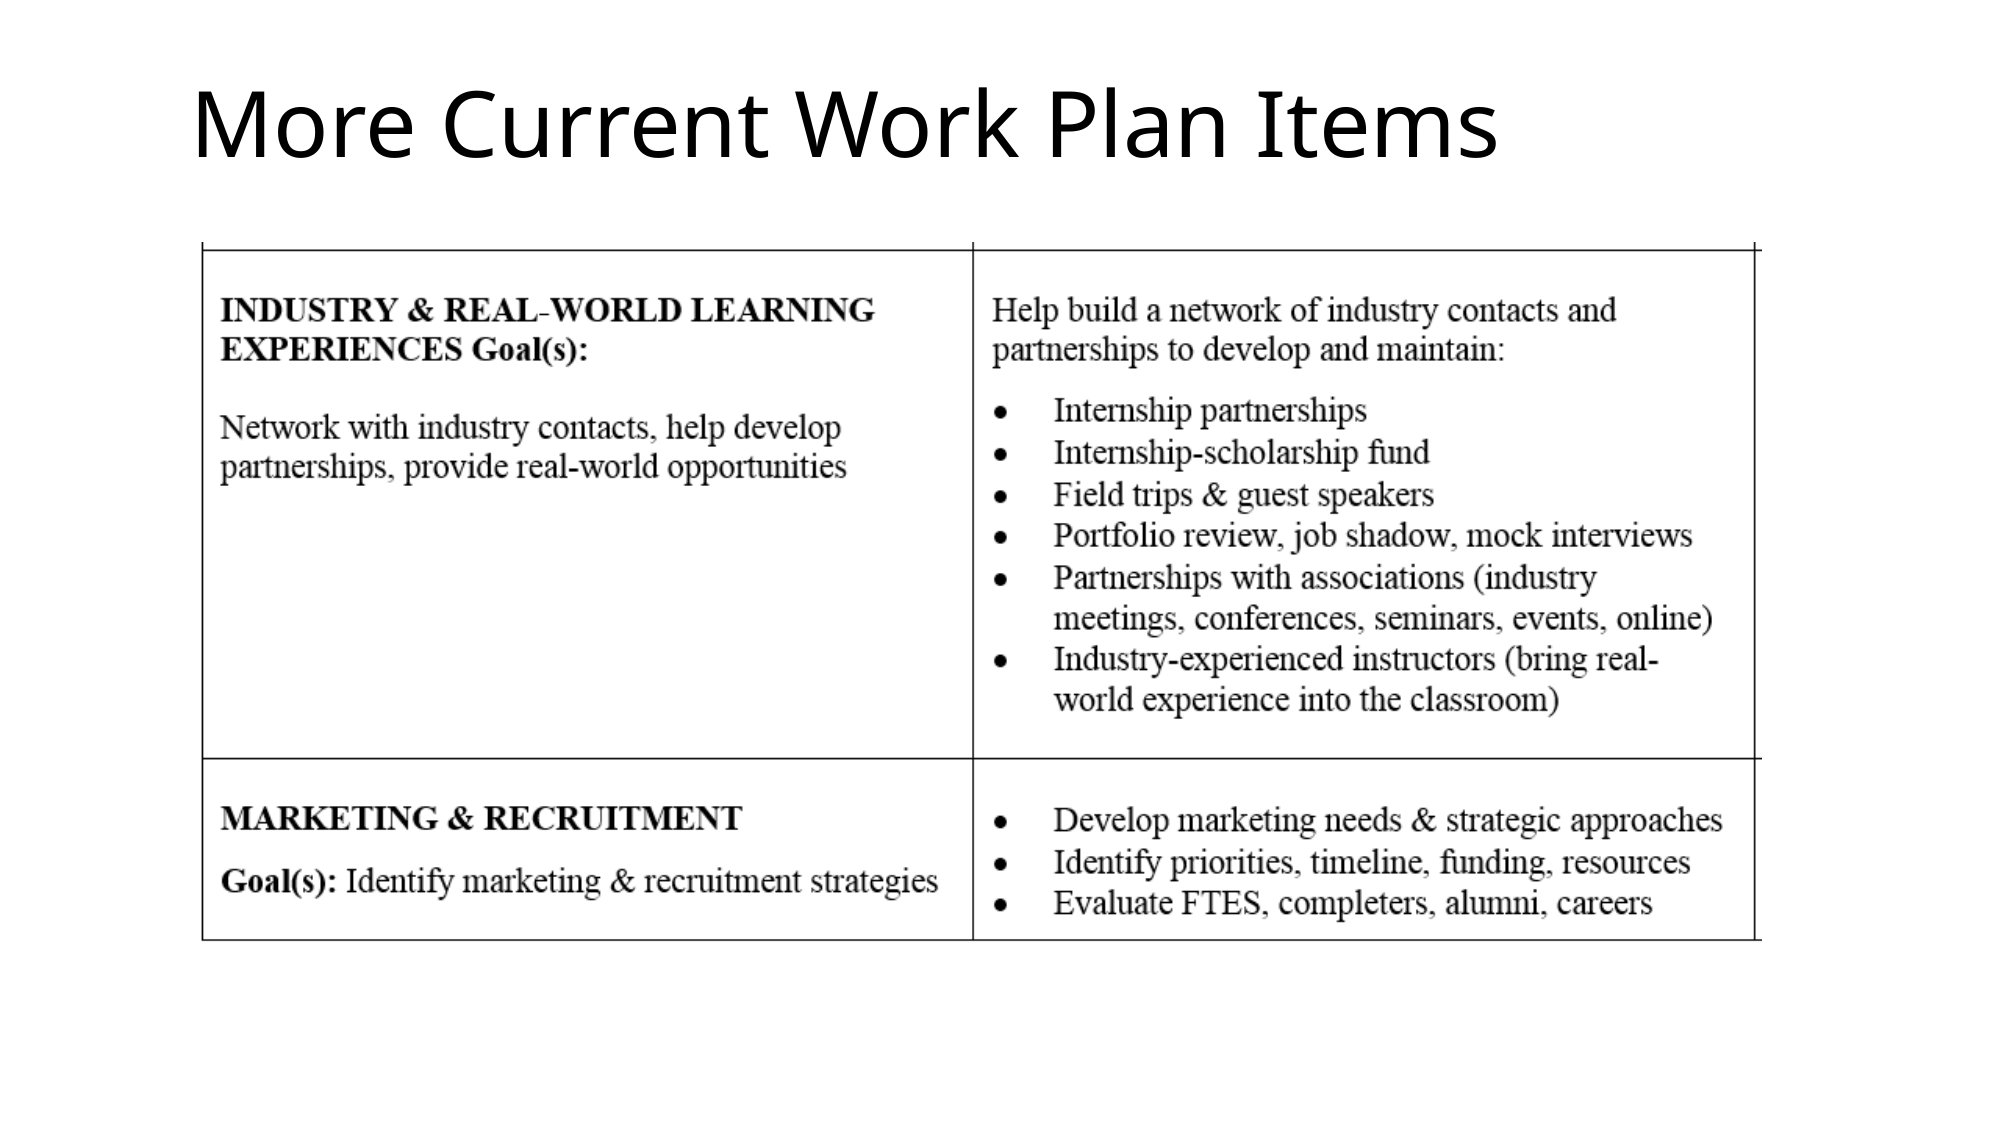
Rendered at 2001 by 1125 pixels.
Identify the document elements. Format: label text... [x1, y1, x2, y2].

picture [191, 242, 1762, 963]
title More Current Work Plan Items [175, 19, 1901, 237]
